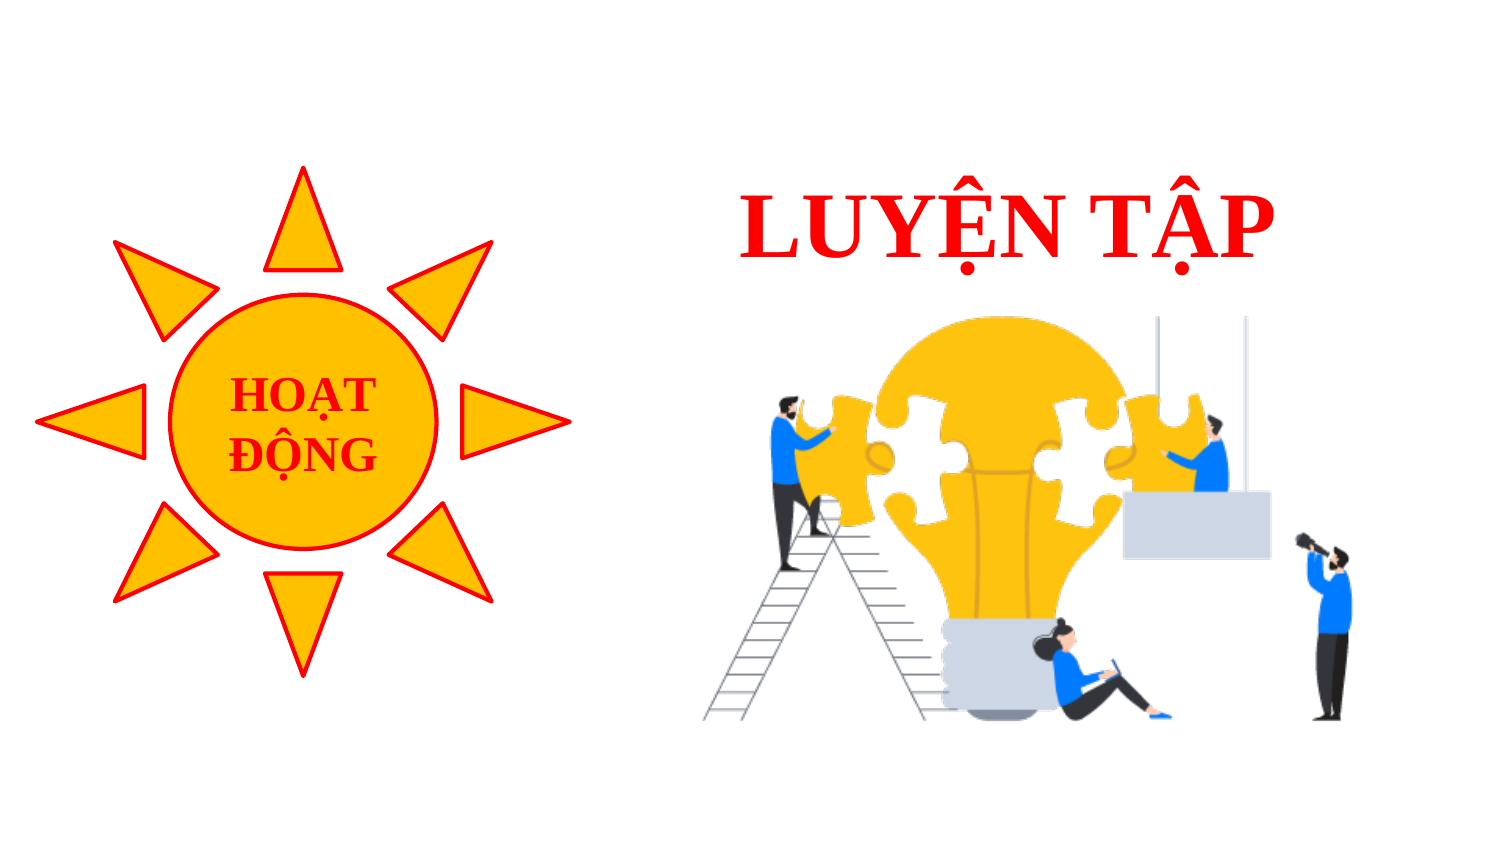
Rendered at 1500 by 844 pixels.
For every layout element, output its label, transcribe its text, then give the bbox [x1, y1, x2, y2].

text_box HOẠT ĐỘNG [34, 383, 147, 461]
picture [637, 284, 1419, 754]
text_box HOẠT ĐỘNG [167, 292, 439, 552]
text_box HOẠT ĐỘNG [386, 240, 494, 343]
text_box HOẠT ĐỘNG [112, 501, 220, 604]
text_box HOẠT ĐỘNG [263, 165, 344, 273]
text_box HOẠT ĐỘNG [386, 501, 494, 604]
text_box HOẠT ĐỘNG [460, 383, 572, 461]
text_box HOẠT ĐỘNG [263, 571, 344, 679]
text_box HOẠT ĐỘNG [112, 240, 220, 343]
text_box LUYỆN TẬP [724, 156, 1332, 283]
